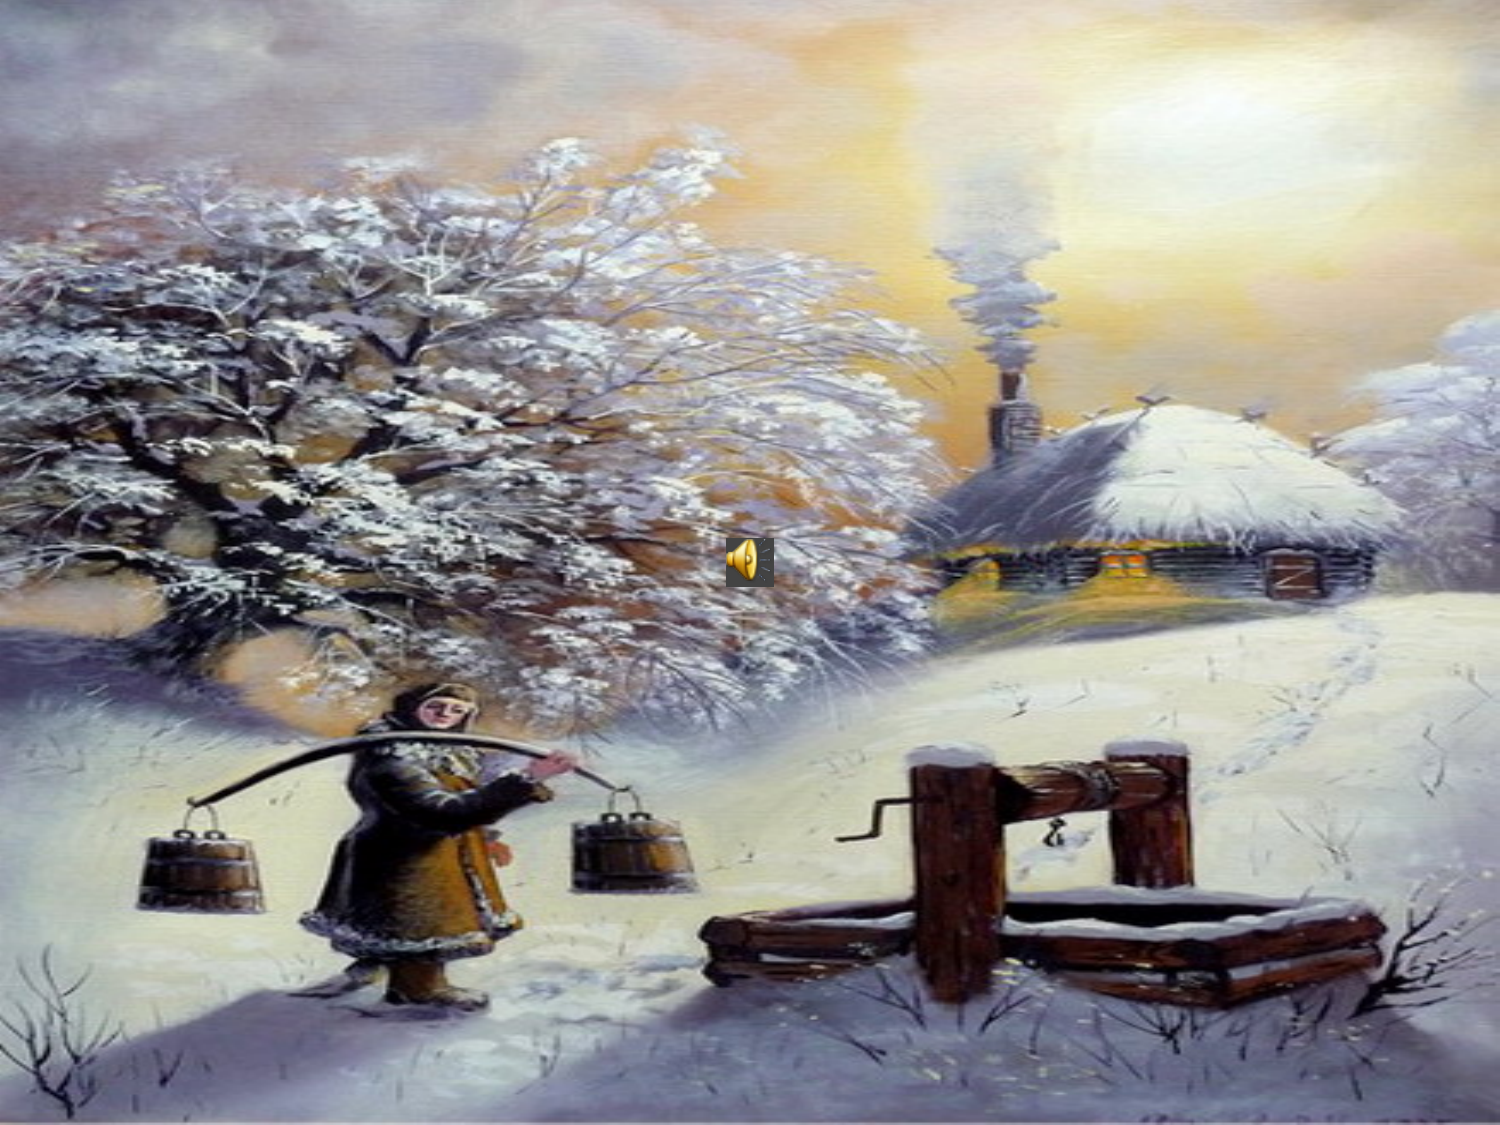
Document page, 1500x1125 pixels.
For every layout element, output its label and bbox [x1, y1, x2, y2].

list [0, 0, 1500, 1125]
picture [724, 537, 776, 588]
